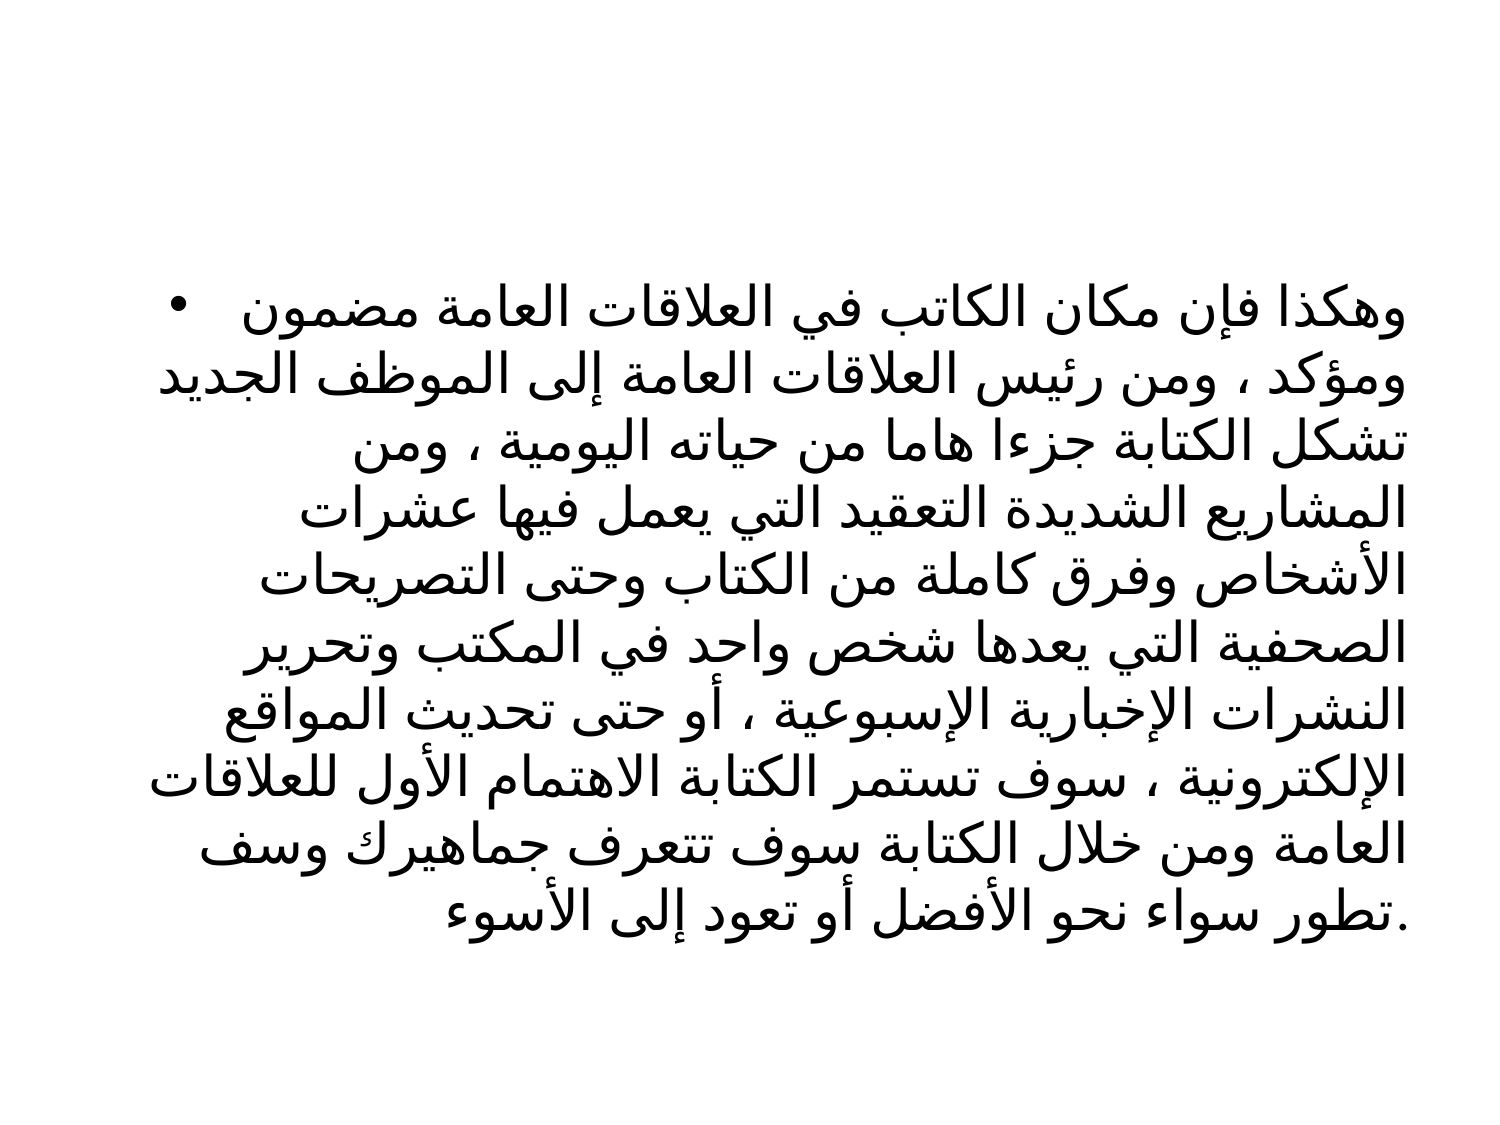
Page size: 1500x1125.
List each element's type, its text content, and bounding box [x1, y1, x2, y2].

list وهكذا فإن مكان الكاتب في العلاقات العامة مضمون ومؤكد ، ومن رئيس العلاقات العامة إلى الموظف الجديد تشكل الكتابة جزءا هاما من حياته اليومية ، ومن المشاريع الشديدة التعقيد التي يعمل فيها عشرات الأشخاص وفرق كاملة من الكتاب وحتى التصريحات الصحفية التي يعدها شخص واحد في المكتب وتحرير النشرات الإخبارية الإسبوعية ، أو حتى تحديث المواقع الإلكترونية ، سوف تستمر الكتابة الاهتمام الأول للعلاقات العامة ومن خلال الكتابة سوف تتعرف جماهيرك وسف تطور سواء نحو الأفضل أو تعود إلى الأسوء. [75, 262, 1425, 1005]
